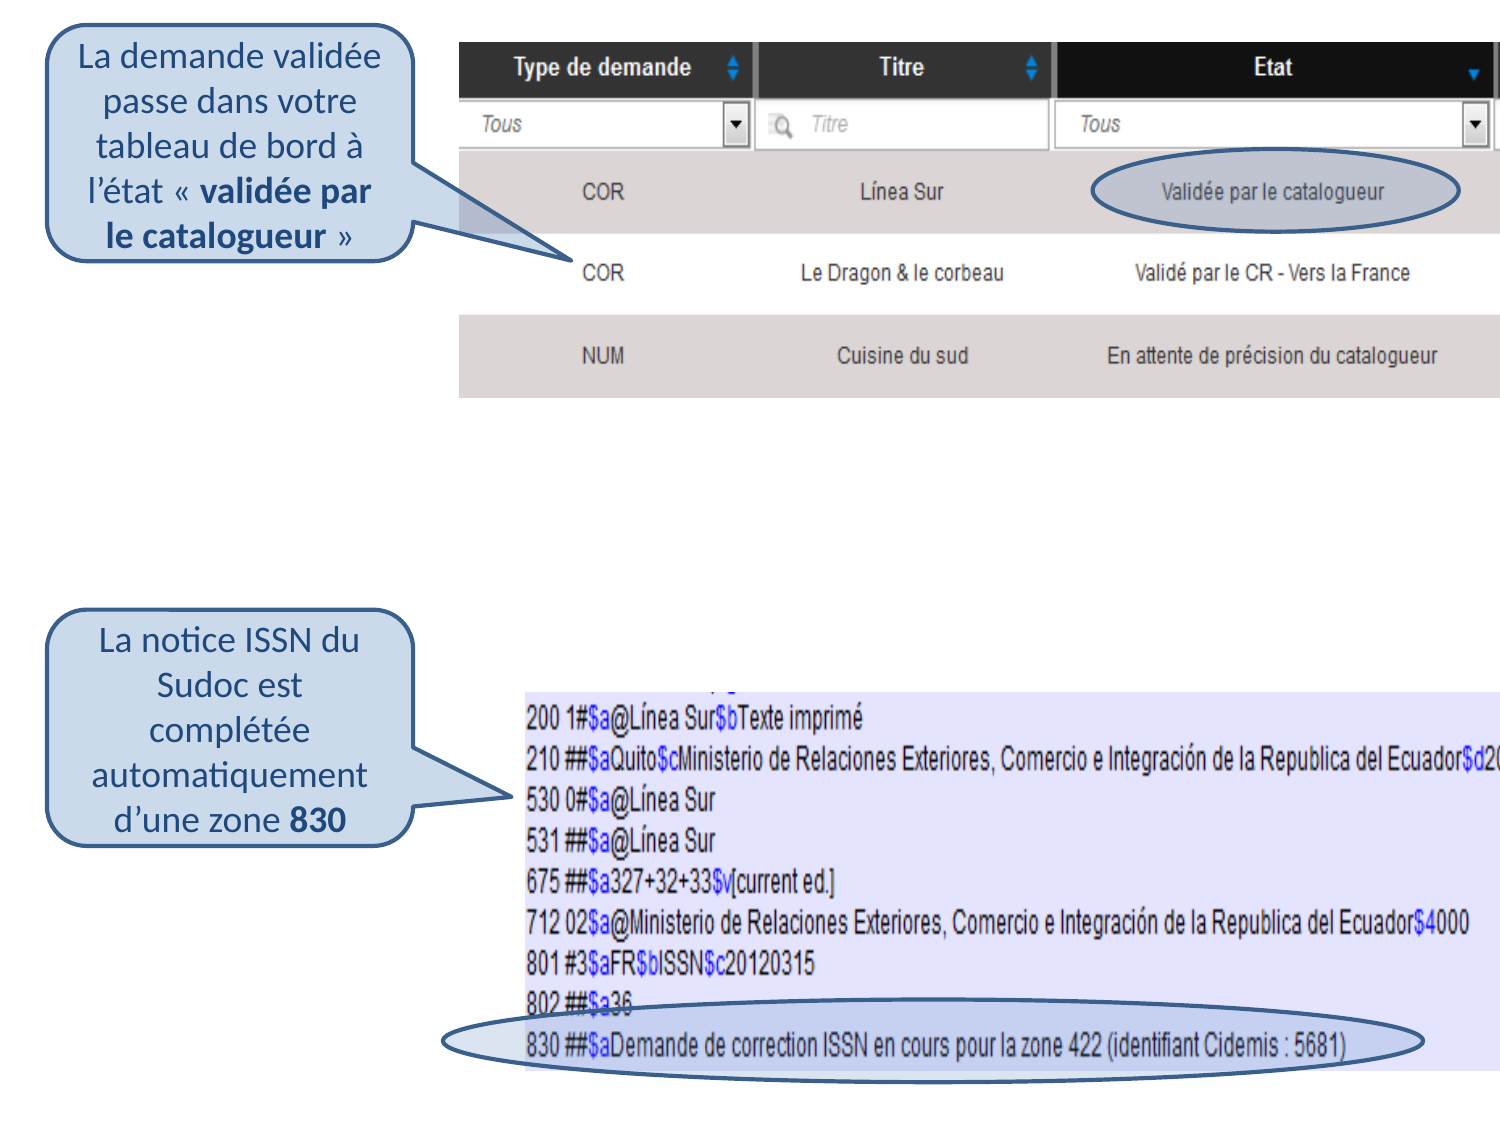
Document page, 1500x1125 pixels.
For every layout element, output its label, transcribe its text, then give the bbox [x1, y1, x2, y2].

text_box [440, 1016, 520, 1066]
text_box La notice ISSN du Sudoc est complétée automatiquement d’une zone 830 [44, 607, 514, 849]
text_box La demande validée passe dans votre tableau de bord à l’état « validée par le catalogueur » [44, 22, 453, 264]
text_box [693, 1079, 1173, 1085]
picture [458, 42, 1500, 398]
picture [525, 692, 1500, 1071]
